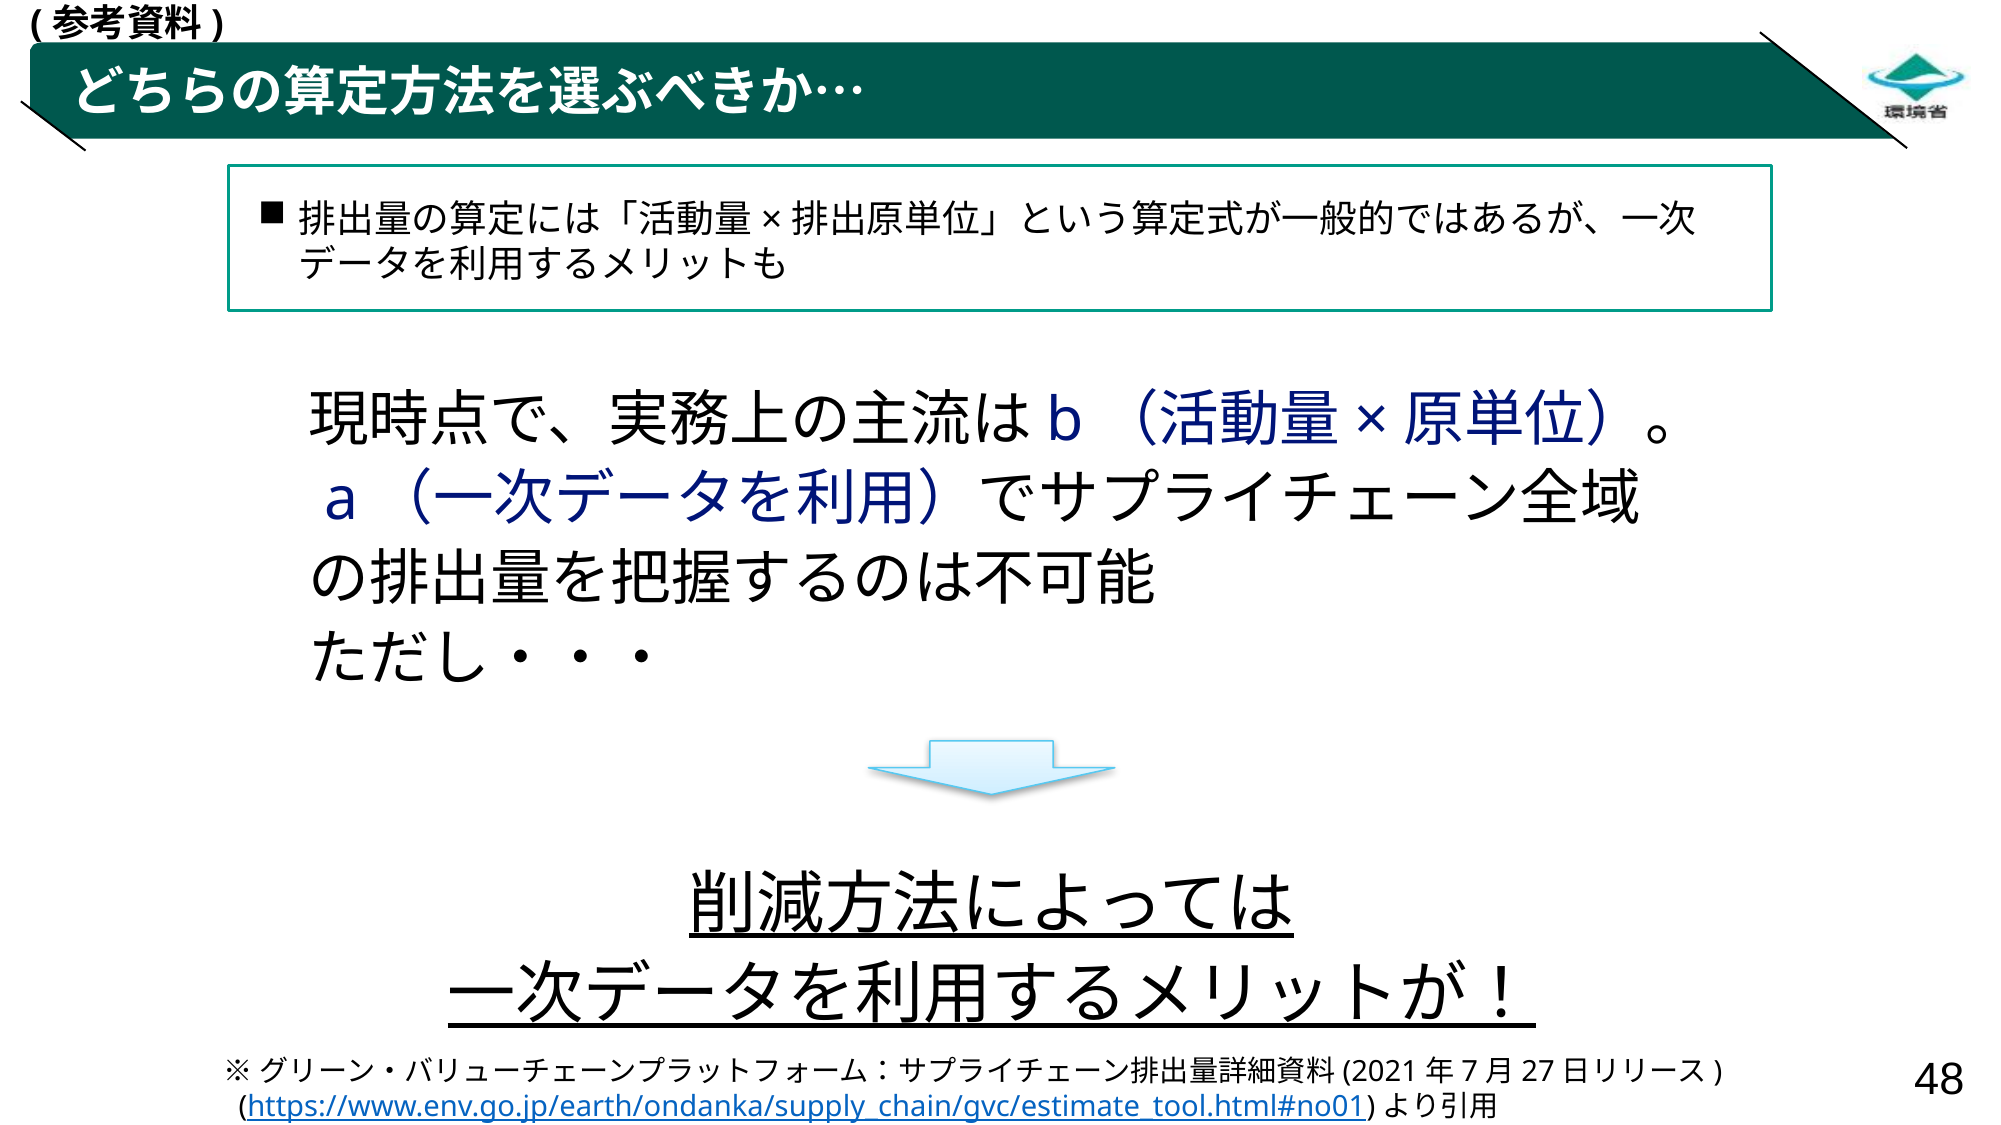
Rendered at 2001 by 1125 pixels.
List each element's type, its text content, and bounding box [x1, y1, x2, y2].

text_box [868, 740, 1115, 795]
text_box ※グリーン・バリューチェーンプラットフォーム：サプライチェーン排出量詳細資料(2021年7月27日リリース) (https://www.env.go.jp/earth/ondanka/supply_chain/gvc/estimate_tool.html#no01)より引用 [208, 1045, 1737, 1125]
picture [1862, 44, 1971, 128]
list 排出量の算定には「活動量×排出原単位」という算定式が一般的ではあるが、一次データを利用するメリットも [227, 164, 1773, 312]
title どちらの算定方法を選ぶべきか… [30, 42, 1768, 139]
text_box 現時点で、実務上の主流はb（活動量×原単位）。 a（一次データを利用）でサプライチェーン全域の排出量を把握するのは不可能 ただし・・・ 削減方法によっては 一次データを利用するメリットが！ [295, 365, 1688, 1041]
text_box (参考資料) [30, 0, 1168, 45]
